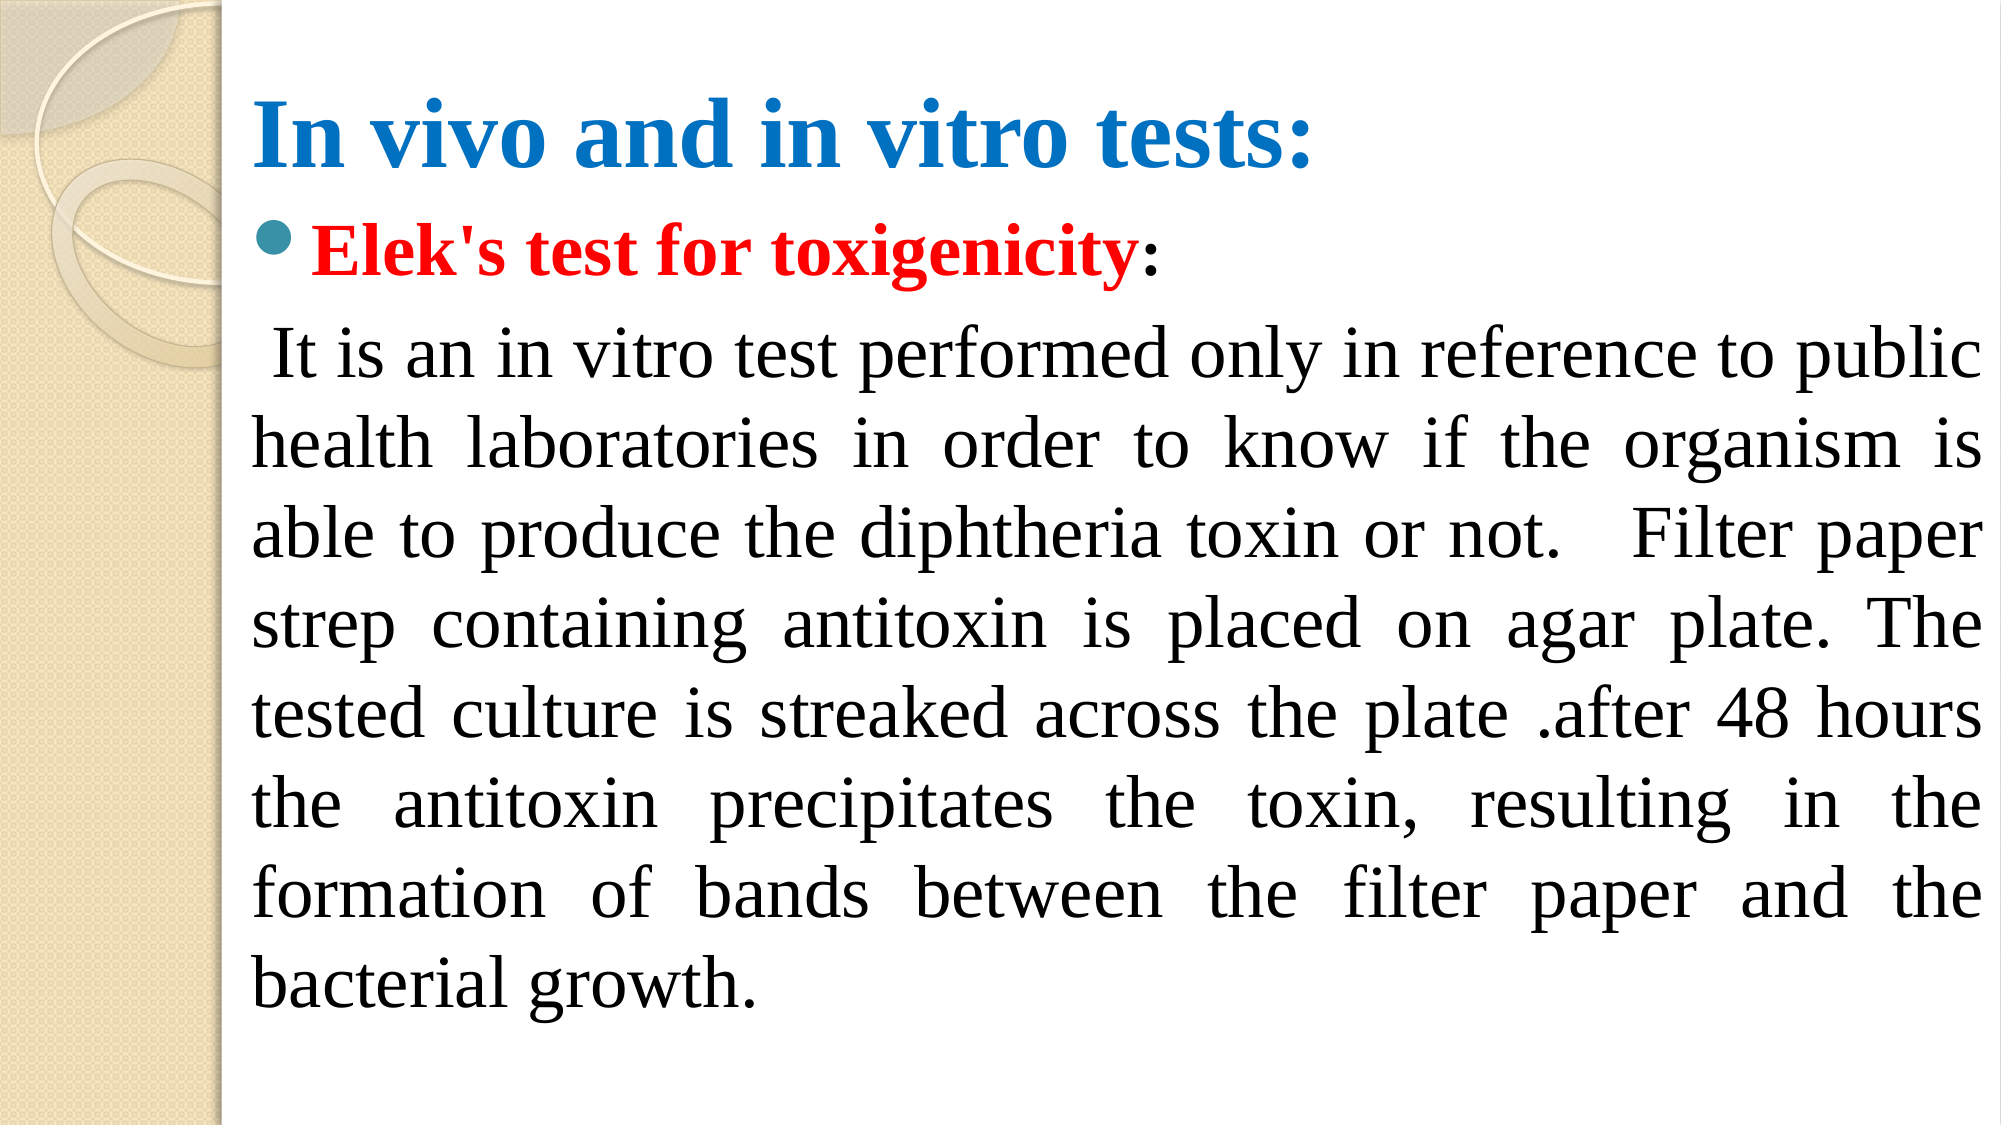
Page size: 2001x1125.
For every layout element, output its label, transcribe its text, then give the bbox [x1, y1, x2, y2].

list In vivo and in vitro tests: Elek's test for toxigenicity: It is an in vitro test performed only in reference to public health laboratories in order to know if the organism is able to produce the diphtheria toxin or not. Filter paper strep containing antitoxin is placed on agar plate. The tested culture is streaked across the plate .after 48 hours the antitoxin precipitates the toxin, resulting in the formation of bands between the filter paper and the bacterial growth. [222, 0, 2000, 1055]
